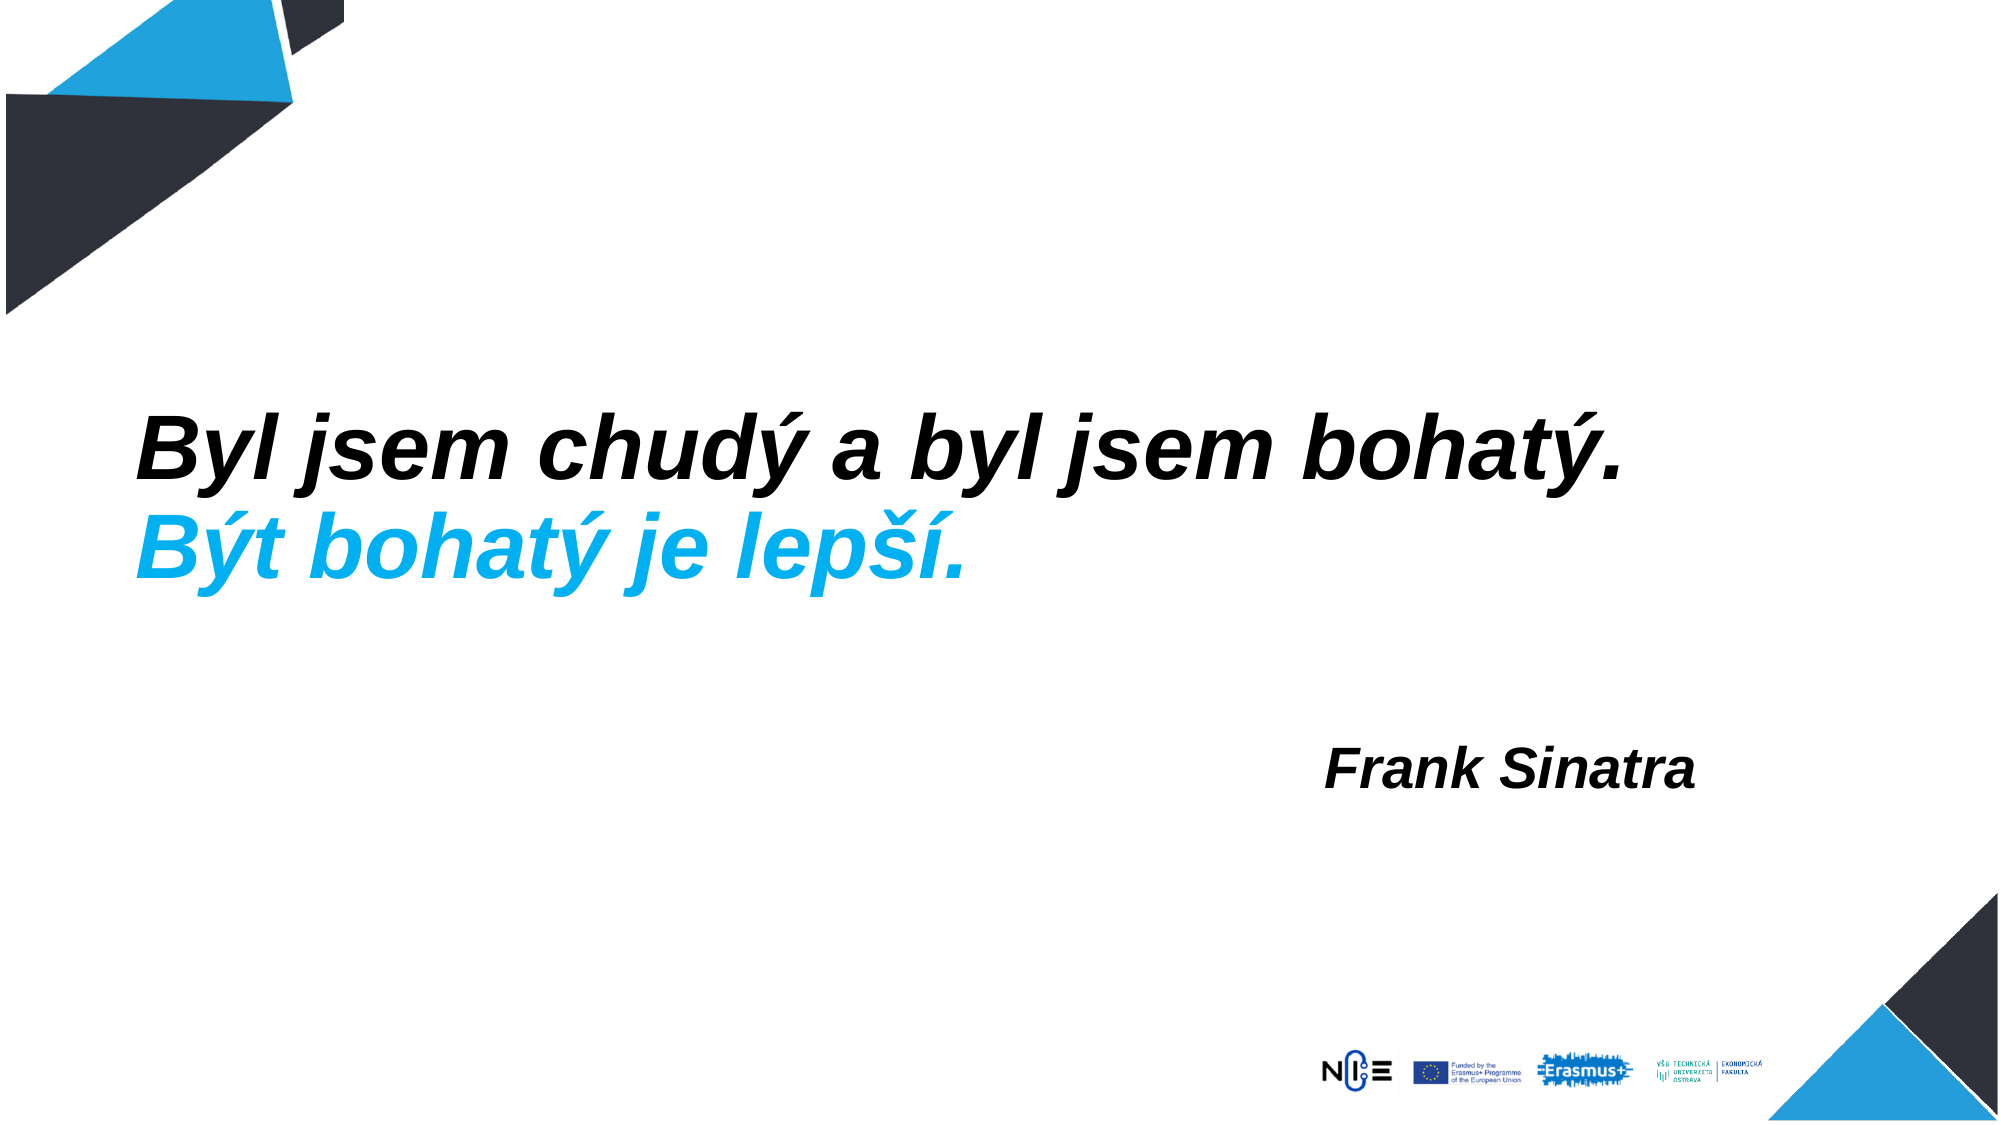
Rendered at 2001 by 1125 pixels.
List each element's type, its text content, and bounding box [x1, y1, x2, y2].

picture [6, 0, 344, 318]
text_box Frank Sinatra [624, 693, 1733, 812]
title Byl jsem chudý a byl jsem bohatý. Být bohatý je lepší. [120, 315, 1906, 684]
picture [1308, 888, 2000, 1125]
